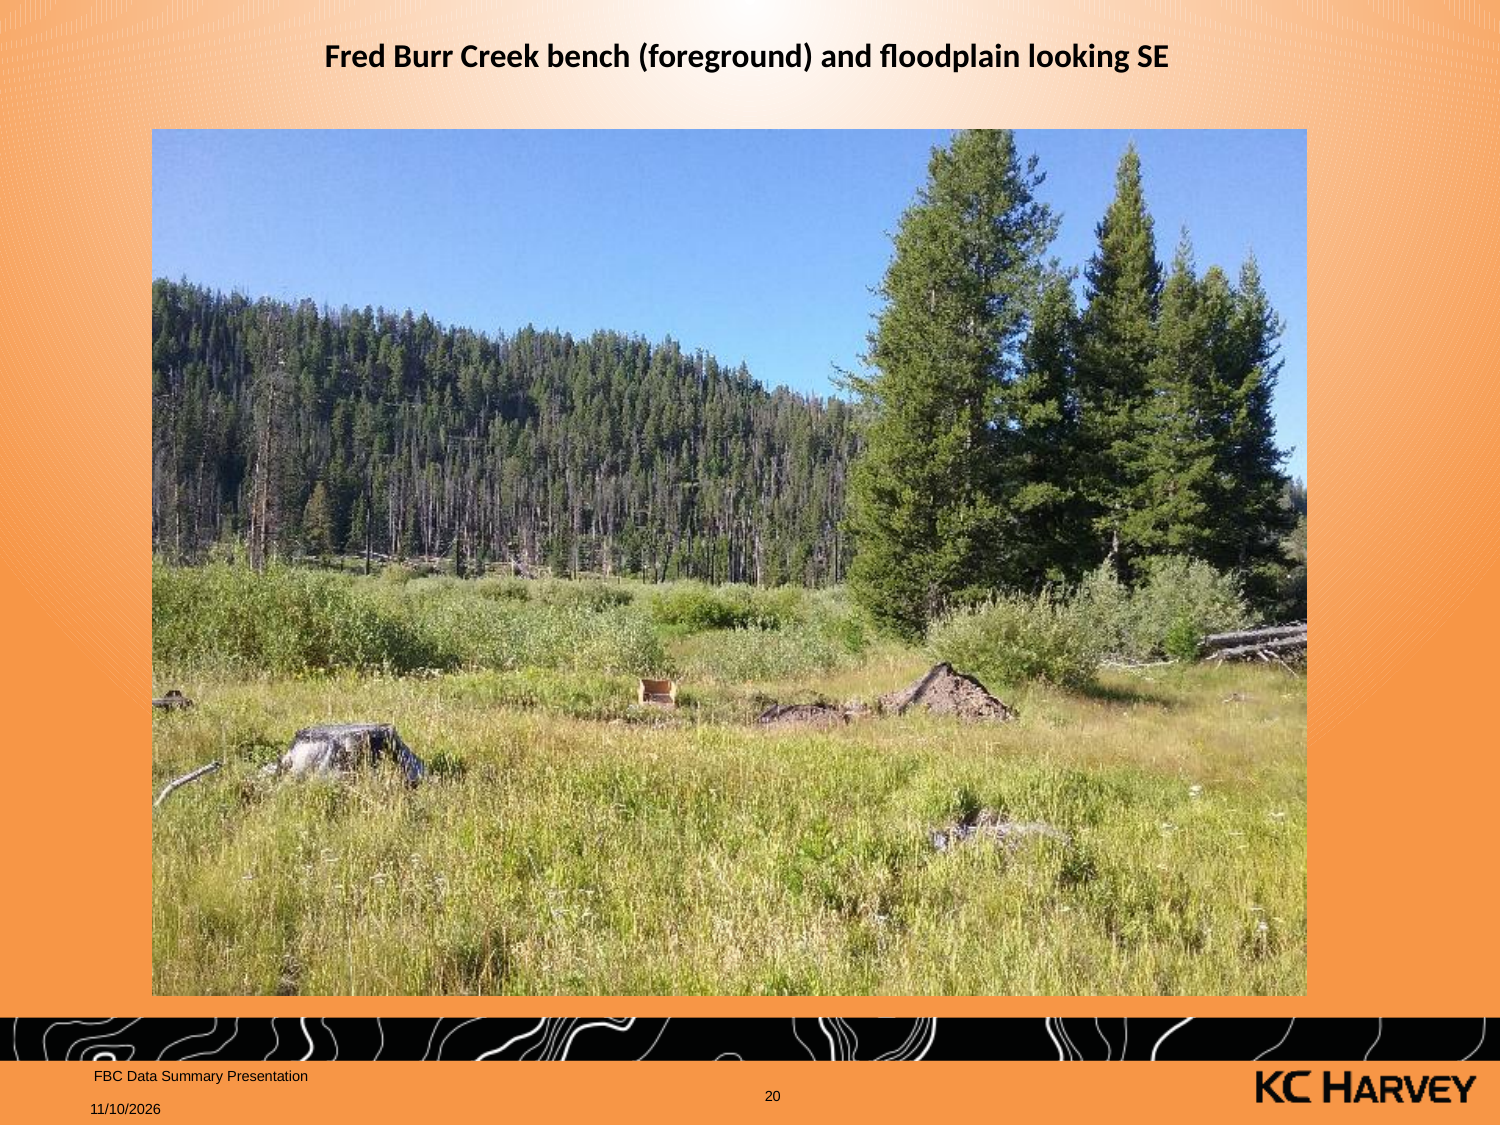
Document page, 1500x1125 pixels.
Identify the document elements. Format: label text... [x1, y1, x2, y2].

footer FBC Data Summary Presentation [75, 1058, 550, 1093]
title Fred Burr Creek bench (foreground) and floodplain looking SE [0, 0, 1498, 149]
picture [151, 129, 1307, 996]
slide_number 20 [597, 1065, 948, 1125]
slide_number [75, 1093, 425, 1125]
picture [1255, 1070, 1478, 1106]
